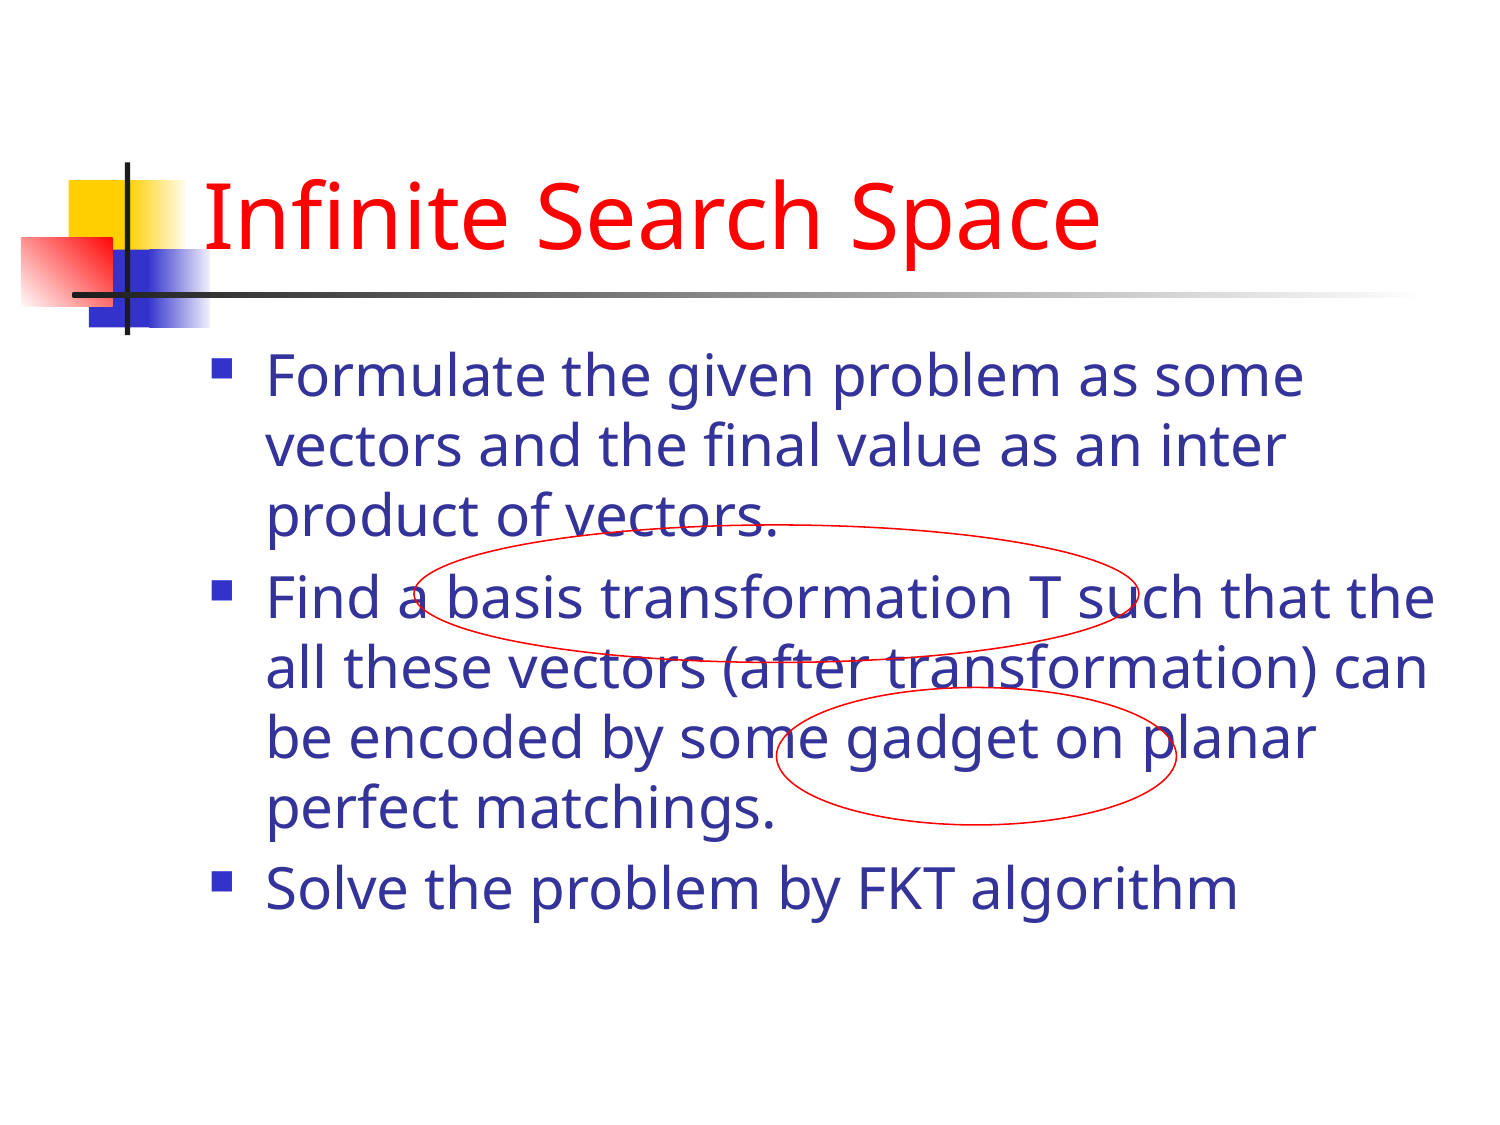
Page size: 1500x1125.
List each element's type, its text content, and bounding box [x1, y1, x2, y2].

list Formulate the given problem as some vectors and the final value as an inter product of vectors. Find a basis transformation T such that the all these vectors (after transformation) can be encoded by some gadget on planar perfect matchings. Solve the problem by FKT algorithm [193, 330, 1470, 1007]
text_box [776, 687, 1177, 825]
text_box [413, 524, 1139, 663]
title Infinite Search Space [188, 34, 1468, 276]
